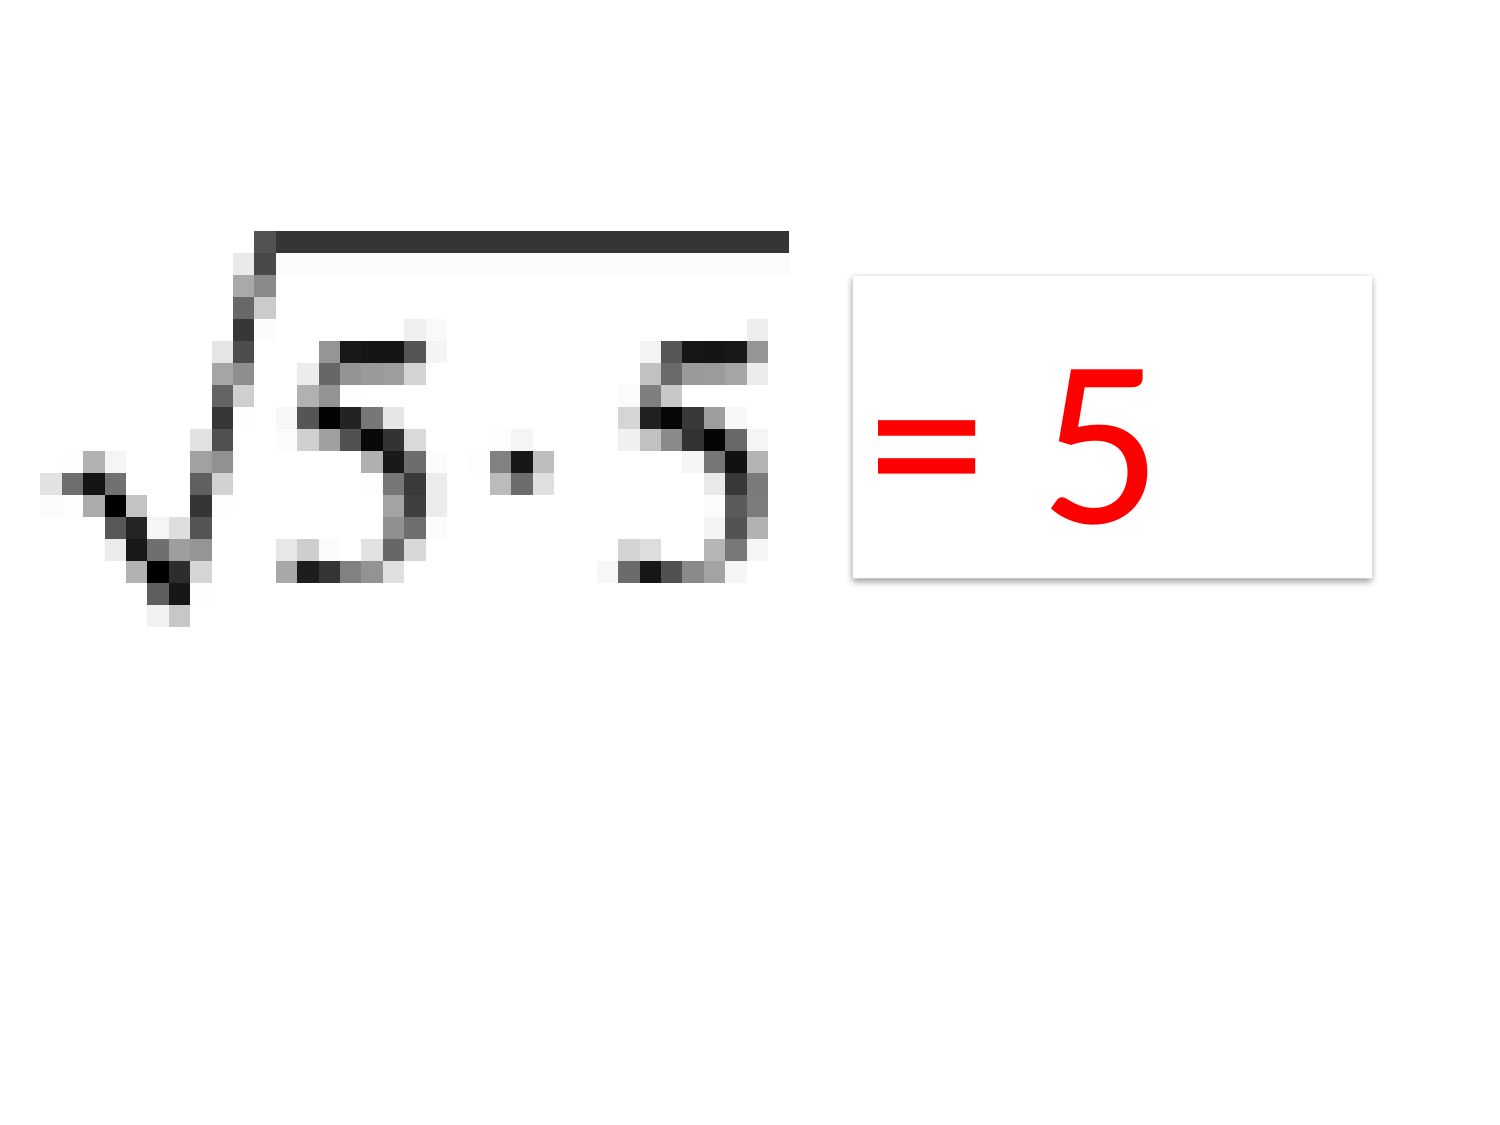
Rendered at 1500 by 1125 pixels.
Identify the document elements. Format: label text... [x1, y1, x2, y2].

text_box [0, 166, 812, 628]
text_box = 5 [852, 275, 1373, 579]
